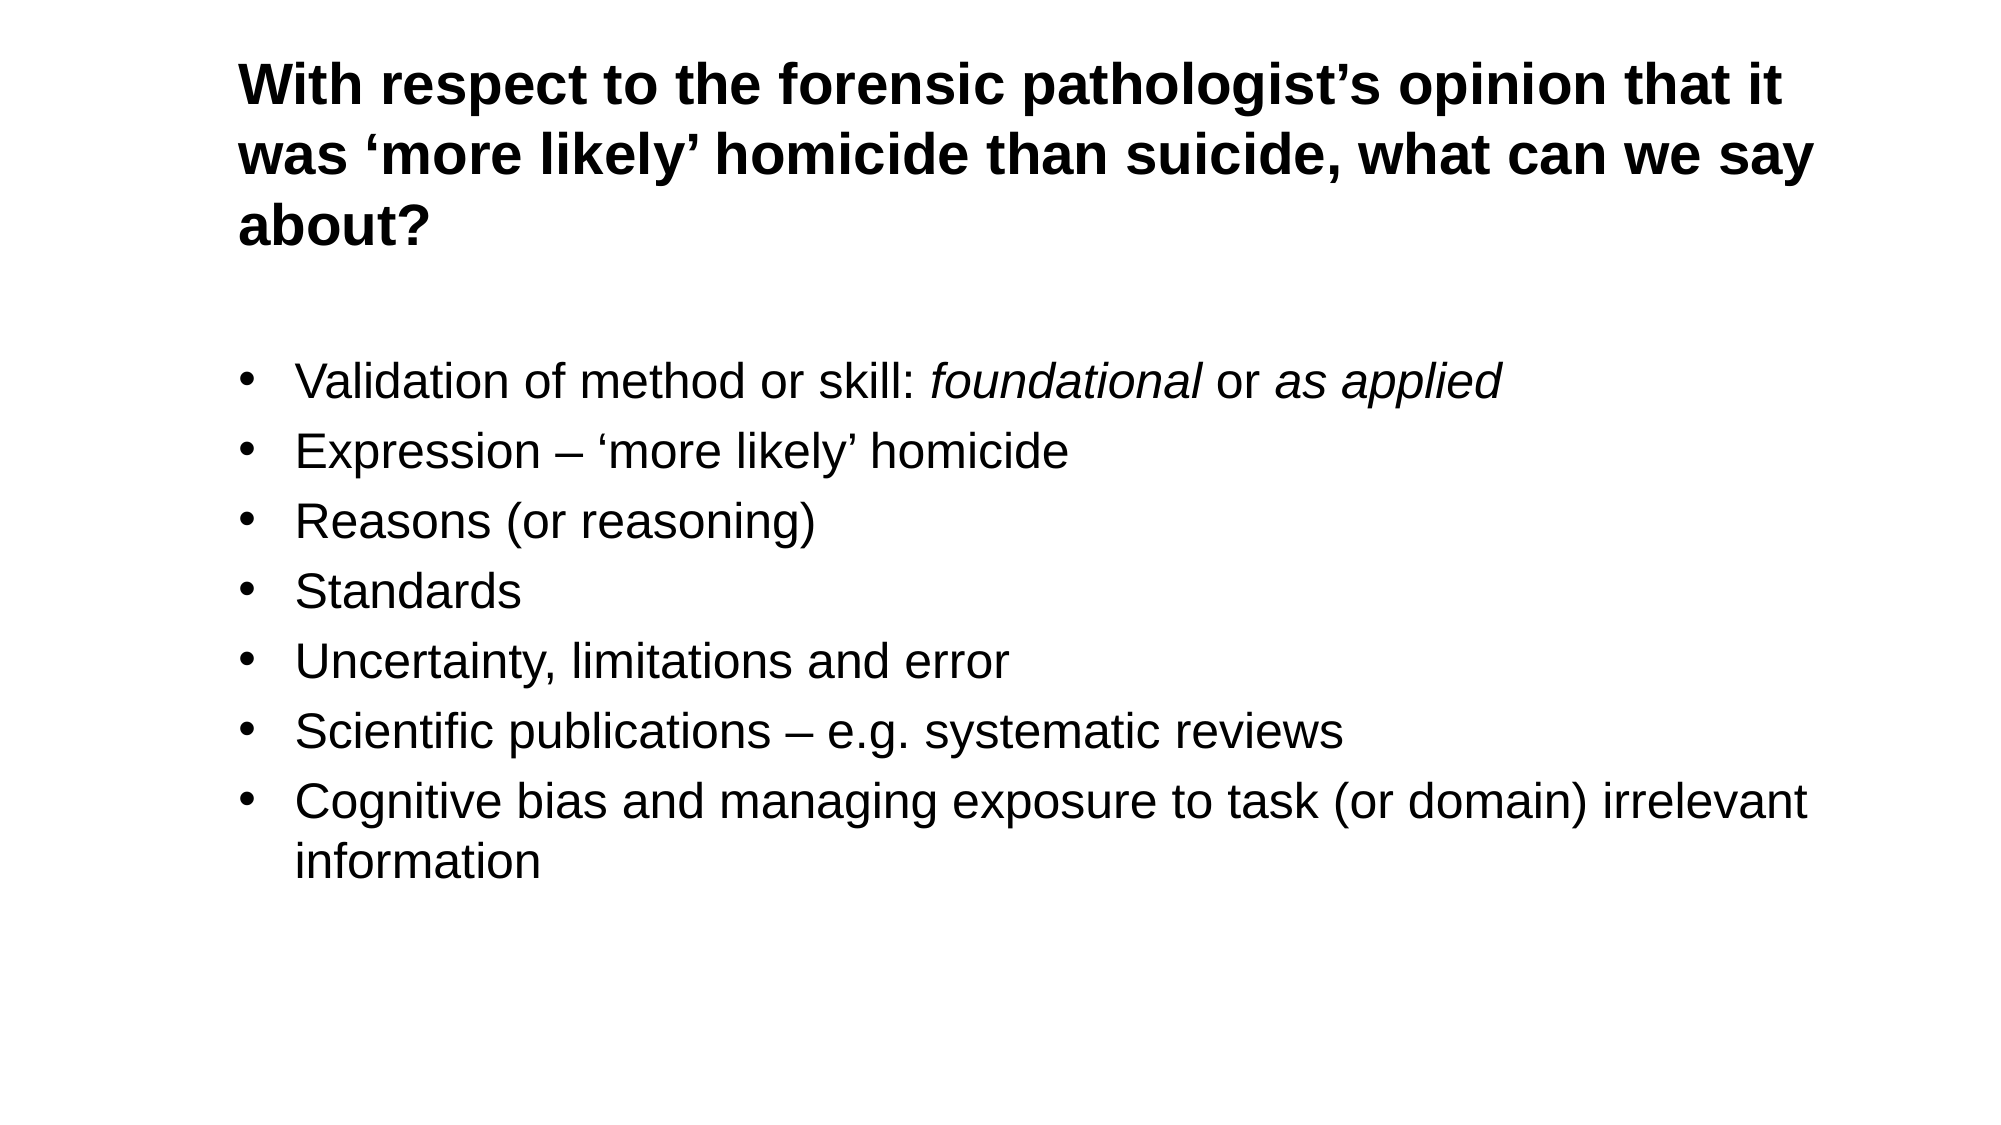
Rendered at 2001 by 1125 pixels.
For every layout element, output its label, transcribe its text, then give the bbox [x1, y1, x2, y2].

text_box With respect to the forensic pathologist’s opinion that it was ‘more likely’ homicide than suicide, what can we say about? Validation of method or skill: foundational or as applied Expression – ‘more likely’ homicide Reasons (or reasoning) Standards Uncertainty, limitations and error Scientific publications – e.g. systematic reviews Cognitive bias and managing exposure to task (or domain) irrelevant information [223, 39, 1859, 1125]
